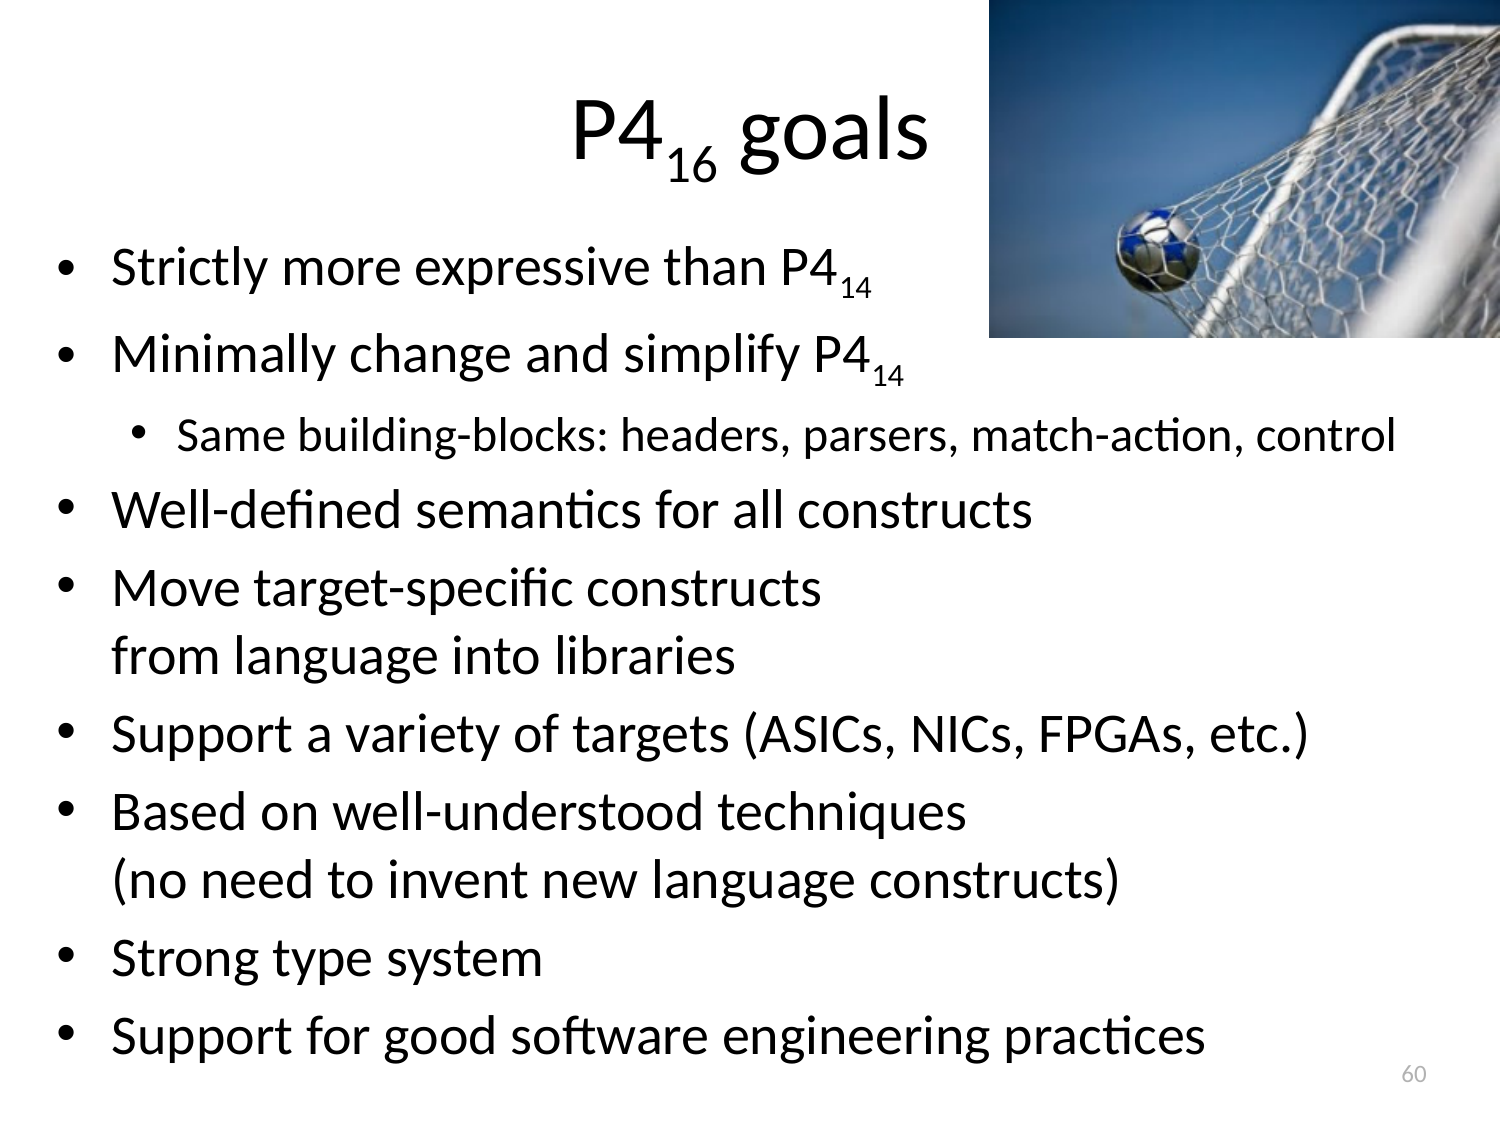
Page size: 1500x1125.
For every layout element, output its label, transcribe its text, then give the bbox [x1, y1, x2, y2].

list Strictly more expressive than P414 Minimally change and simplify P414 Same building-blocks: headers, parsers, match-action, control Well-defined semantics for all constructs Move target-specific constructs from language into libraries Support a variety of targets (ASICs, NICs, FPGAs, etc.) Based on well-understood techniques (no need to invent new language constructs) Strong type system Support for good software engineering practices [41, 221, 1461, 1082]
title P416 goals [103, 22, 984, 221]
picture [989, 0, 1500, 339]
slide_number 60 [1285, 1042, 1442, 1103]
